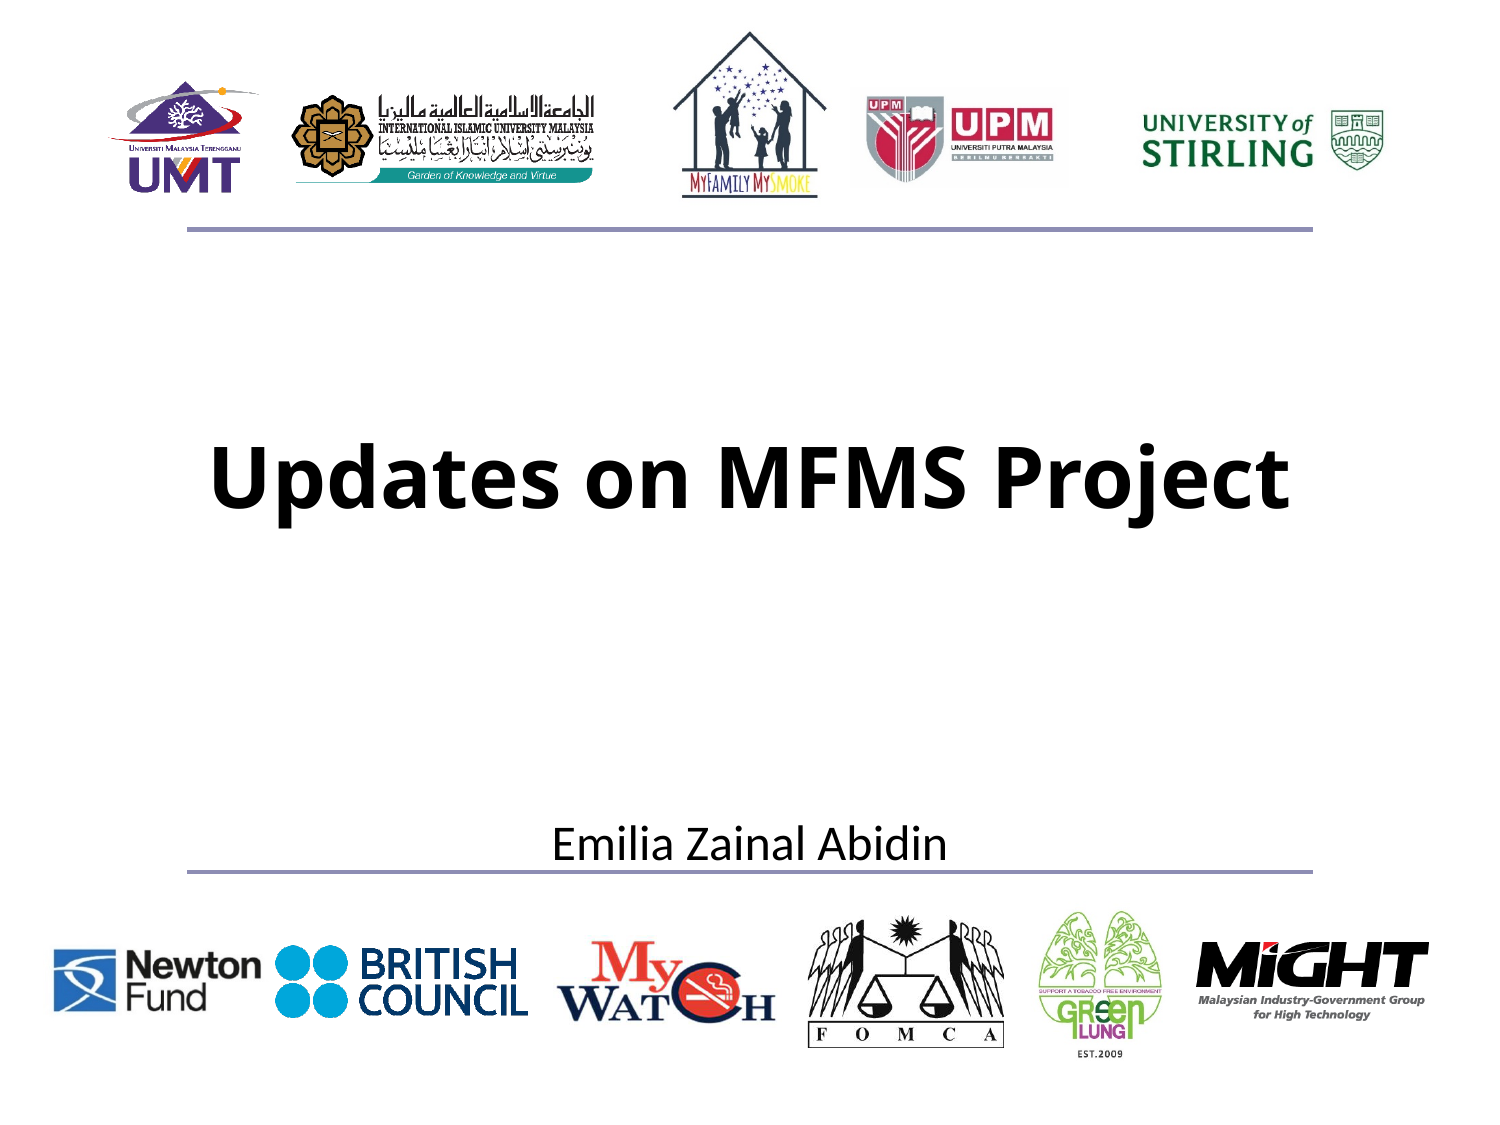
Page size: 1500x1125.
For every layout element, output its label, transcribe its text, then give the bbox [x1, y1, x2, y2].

title Updates on MFMS Project [187, 250, 1313, 535]
picture [270, 70, 622, 204]
picture [1196, 942, 1429, 1021]
picture [1128, 91, 1397, 183]
picture [655, 17, 845, 213]
picture [1009, 904, 1191, 1073]
picture [43, 937, 271, 1025]
picture [275, 945, 528, 1018]
picture [103, 77, 265, 197]
picture [275, 945, 287, 957]
picture [275, 1007, 285, 1018]
subtitle Emilia Zainal Abidin [187, 810, 1313, 904]
picture [850, 87, 1069, 188]
